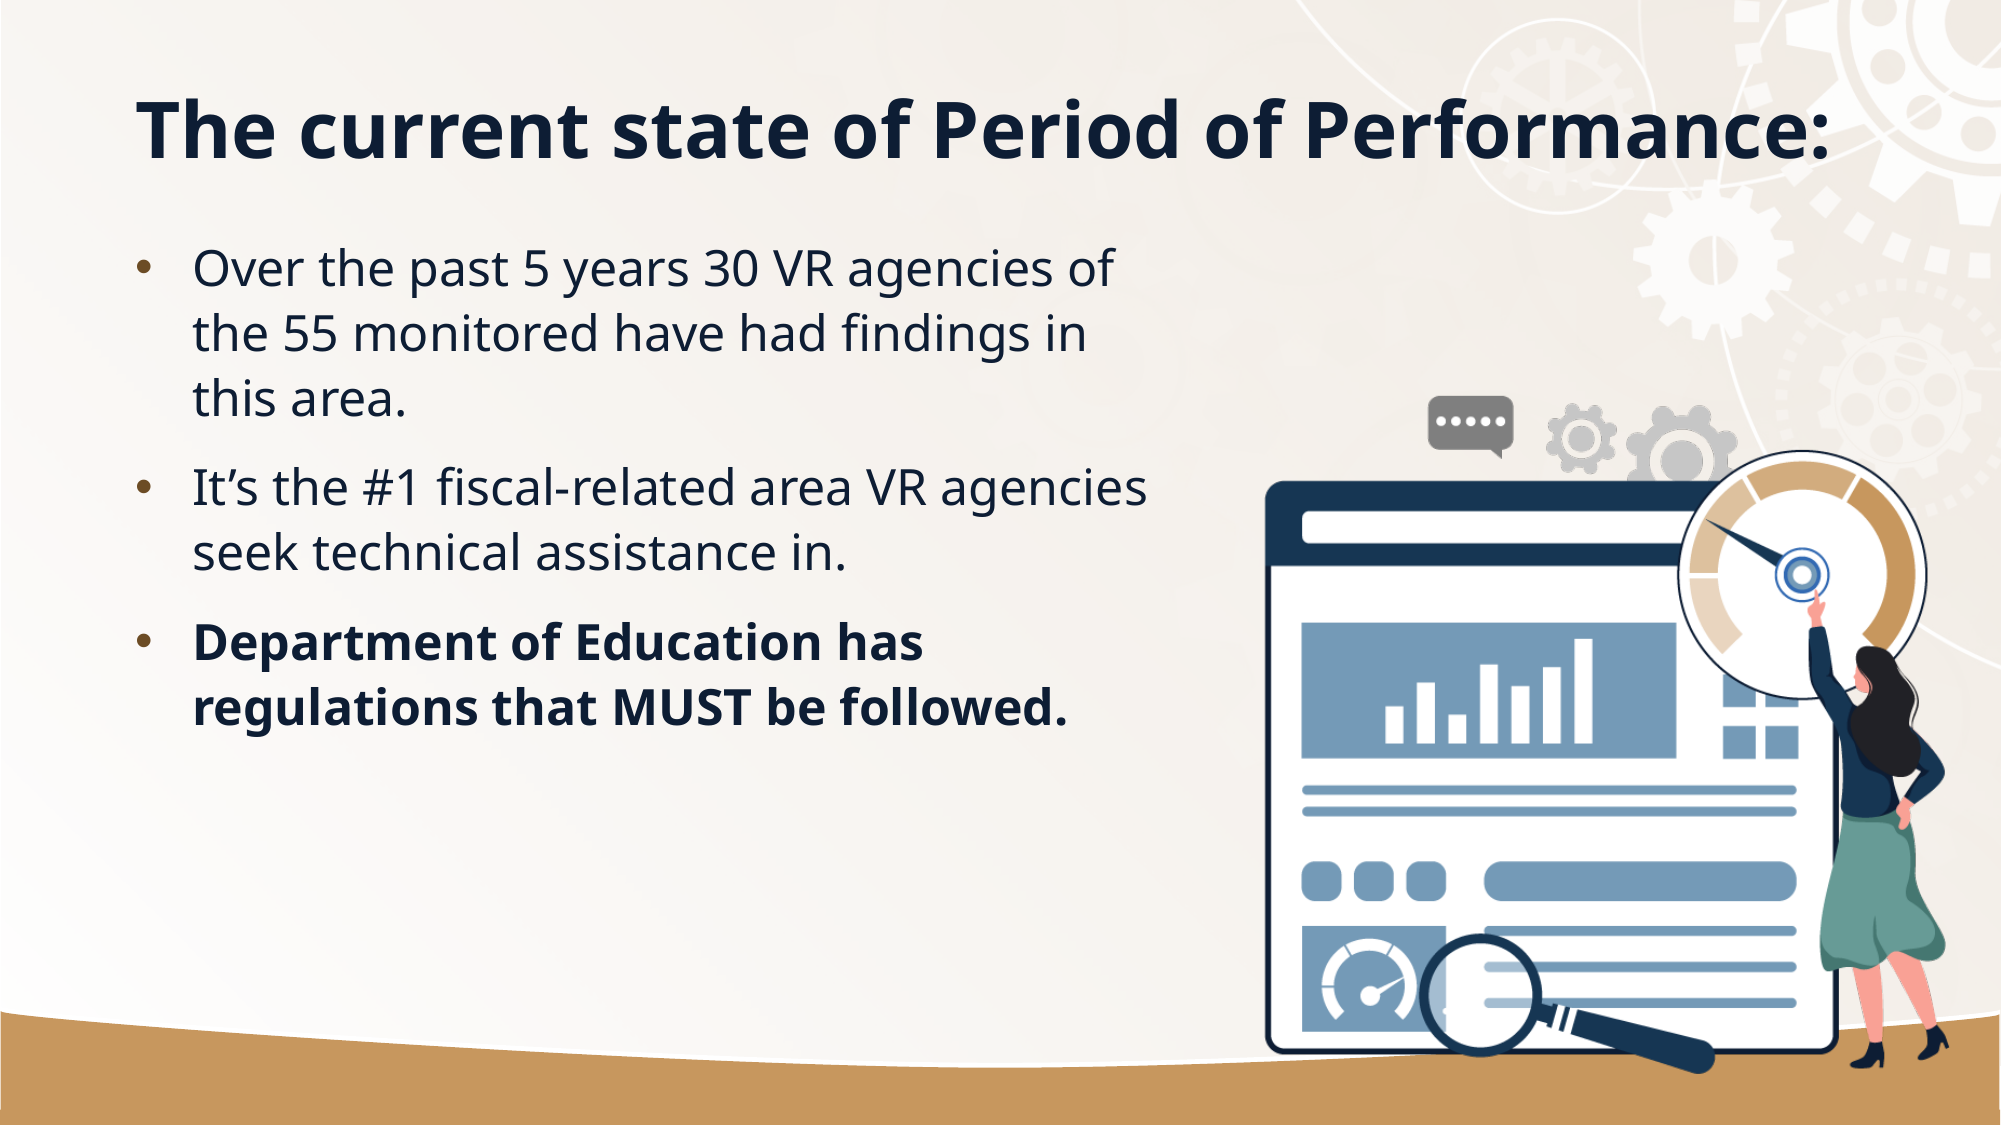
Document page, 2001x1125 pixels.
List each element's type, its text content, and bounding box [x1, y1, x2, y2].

list Over the past 5 years 30 VR agencies of the 55 monitored have had findings in this area. It’s the #1 fiscal-related area VR agencies seek technical assistance in. Department of Education has regulations that MUST be followed. [120, 224, 1183, 944]
title The current state of Period of Performance: [120, 60, 1885, 182]
picture [1219, 369, 1975, 1089]
